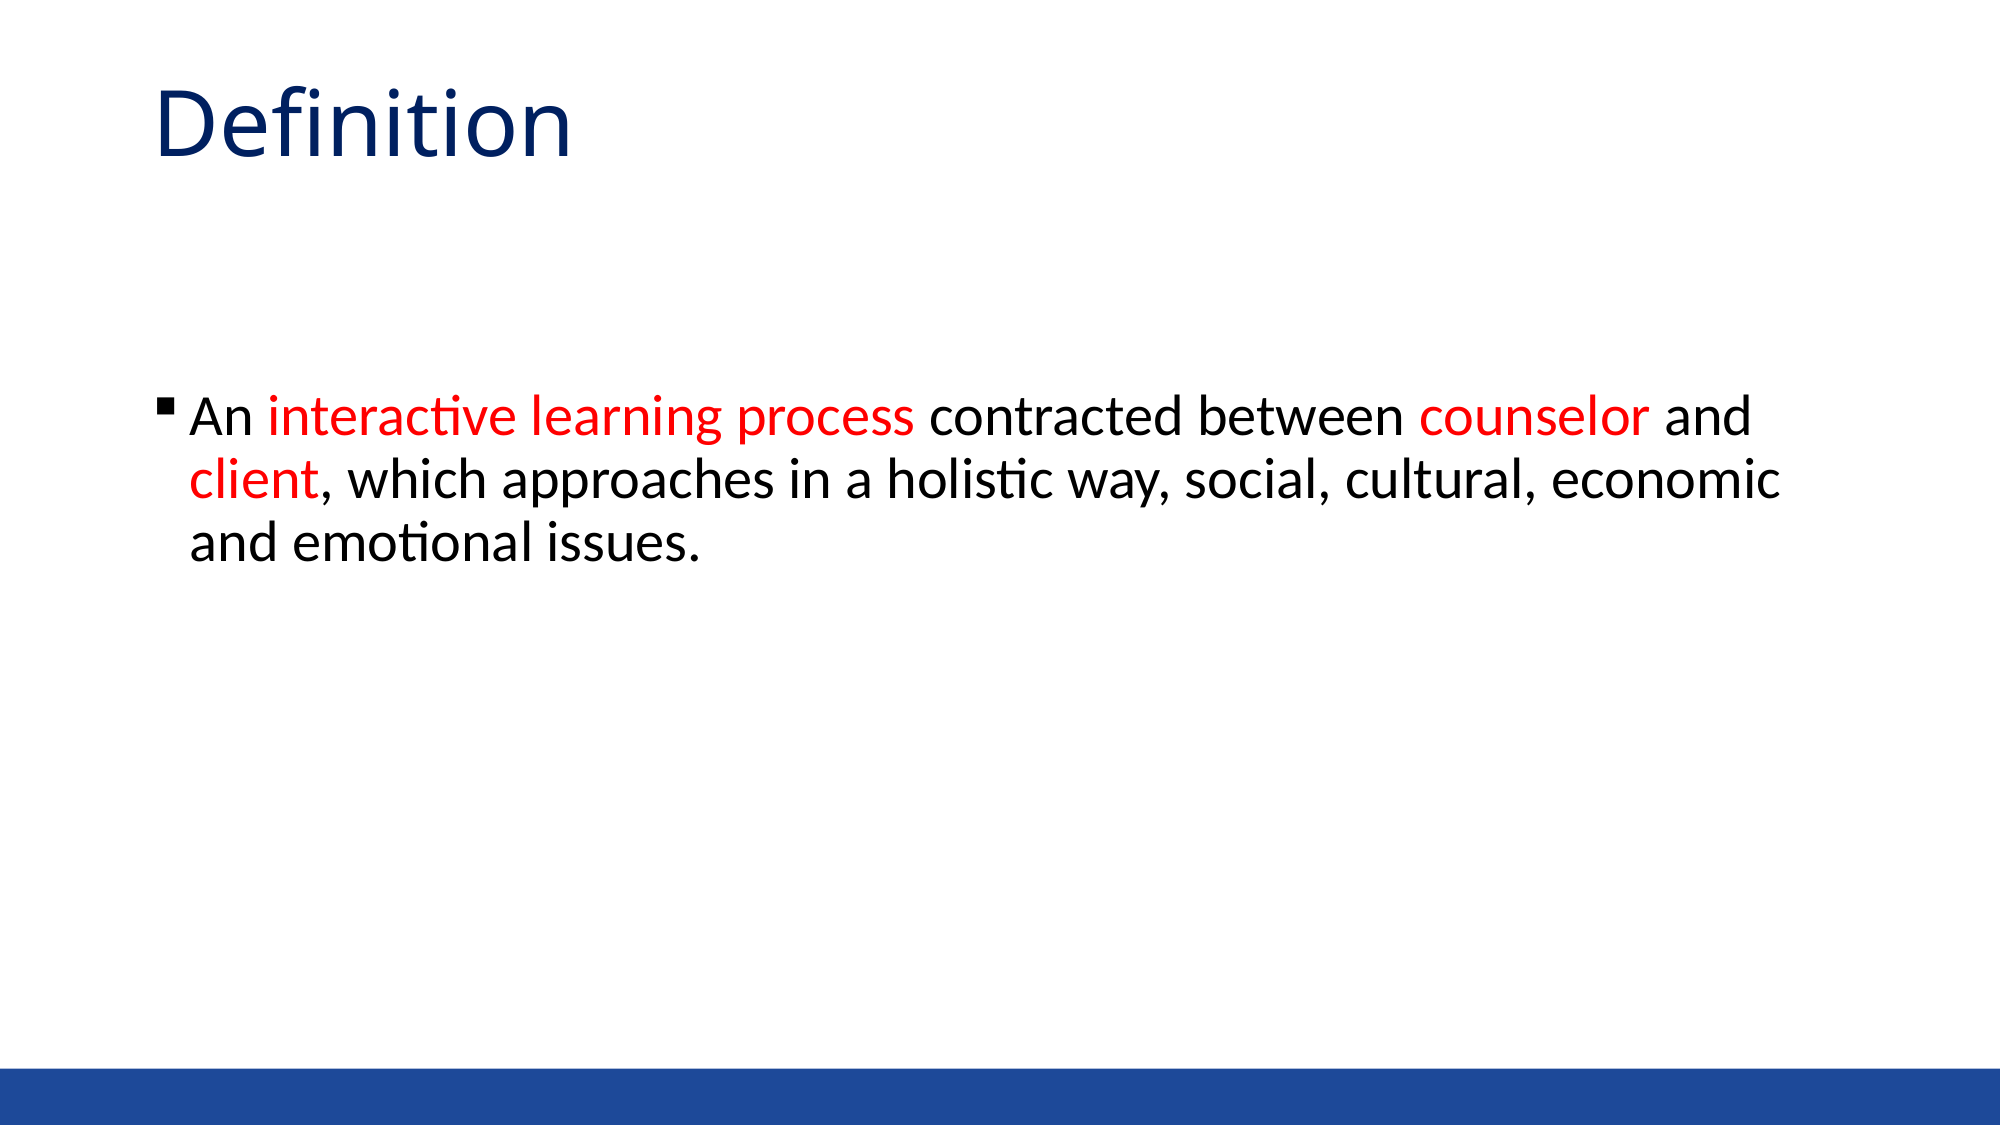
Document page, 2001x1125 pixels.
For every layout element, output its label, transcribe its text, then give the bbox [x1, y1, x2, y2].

list An interactive learning process contracted between counselor and client, which approaches in a holistic way, social, cultural, economic and emotional issues. [137, 377, 1863, 1067]
title Definition [137, 36, 1863, 217]
text_box [0, 1067, 2000, 1125]
